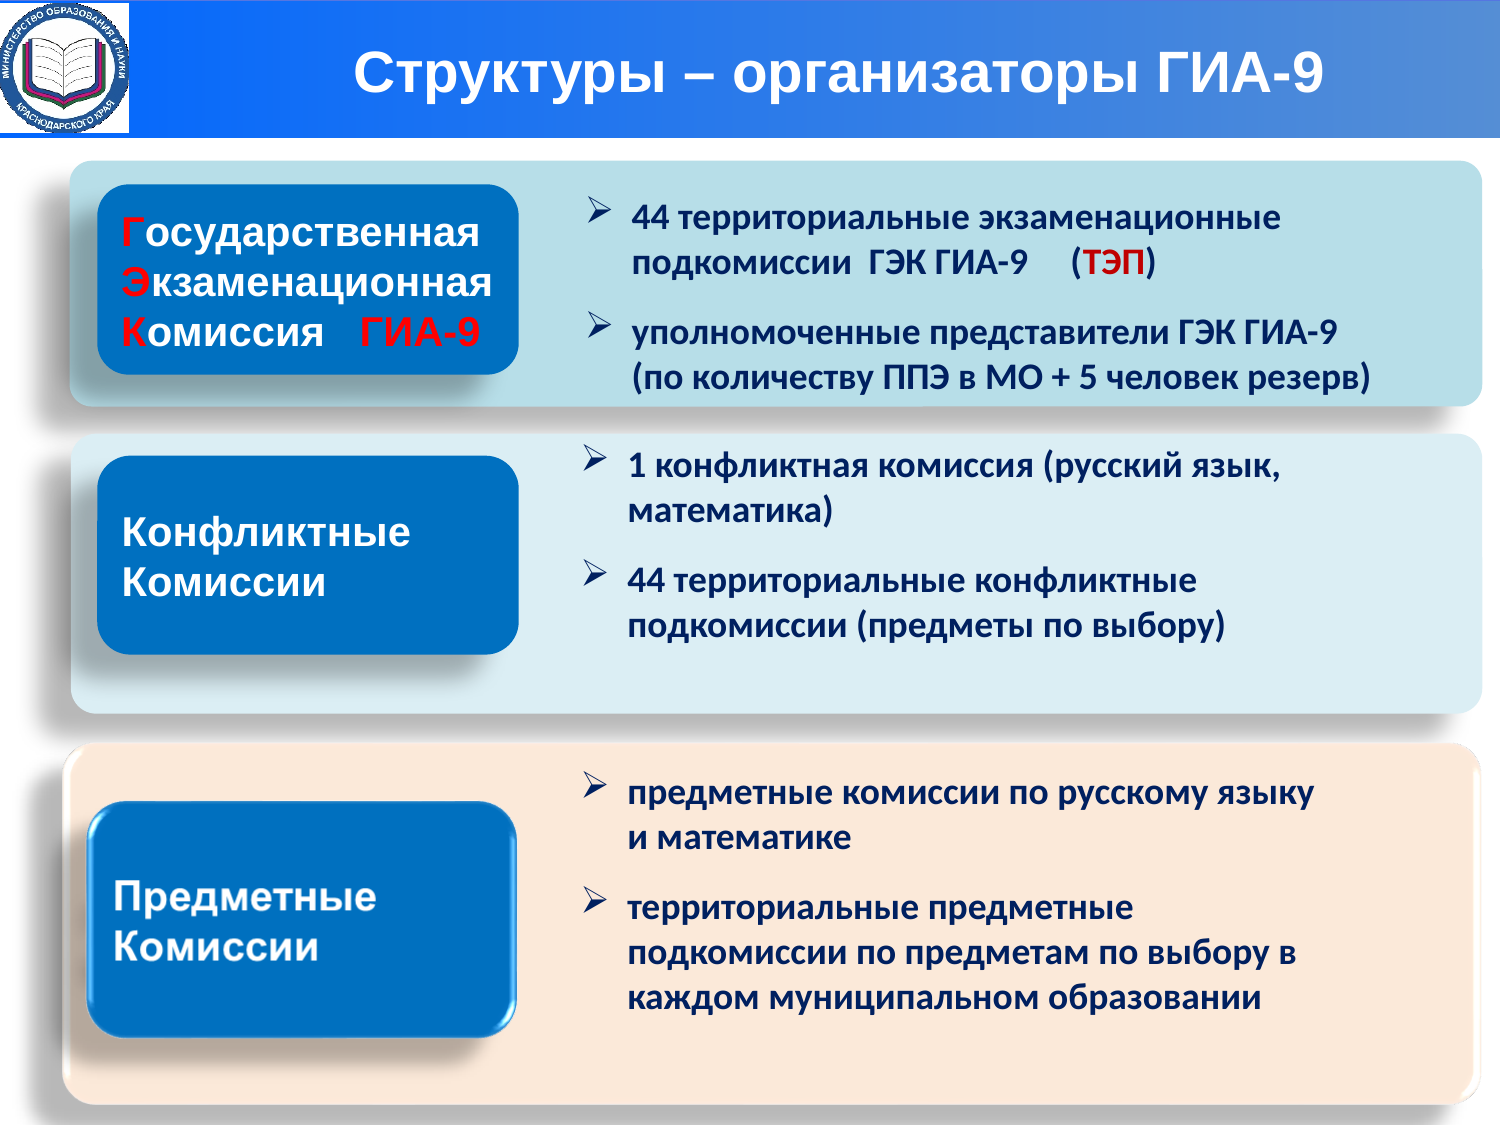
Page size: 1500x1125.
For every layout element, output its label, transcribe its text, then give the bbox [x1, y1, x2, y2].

text_box 44 территориальные экзаменационные подкомиссии ГЭК ГИА-9 (ТЭП) уполномоченные представители ГЭК ГИА-9 (по количеству ППЭ в МО + 5 человек резерв) [569, 184, 1412, 405]
text_box Государственная Экзаменационная Комиссия ГИА-9 [97, 184, 519, 375]
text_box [0, 0, 1500, 138]
text_box [69, 160, 1483, 407]
picture [1, 740, 1483, 1125]
picture [0, 2, 129, 134]
text_box Конфликтные Комиссии [97, 455, 519, 655]
text_box 1 конфликтная комиссия (русский язык, математика) 44 территориальные конфликтные подкомиссии (предметы по выбору) [565, 432, 1412, 653]
text_box [70, 433, 1483, 714]
